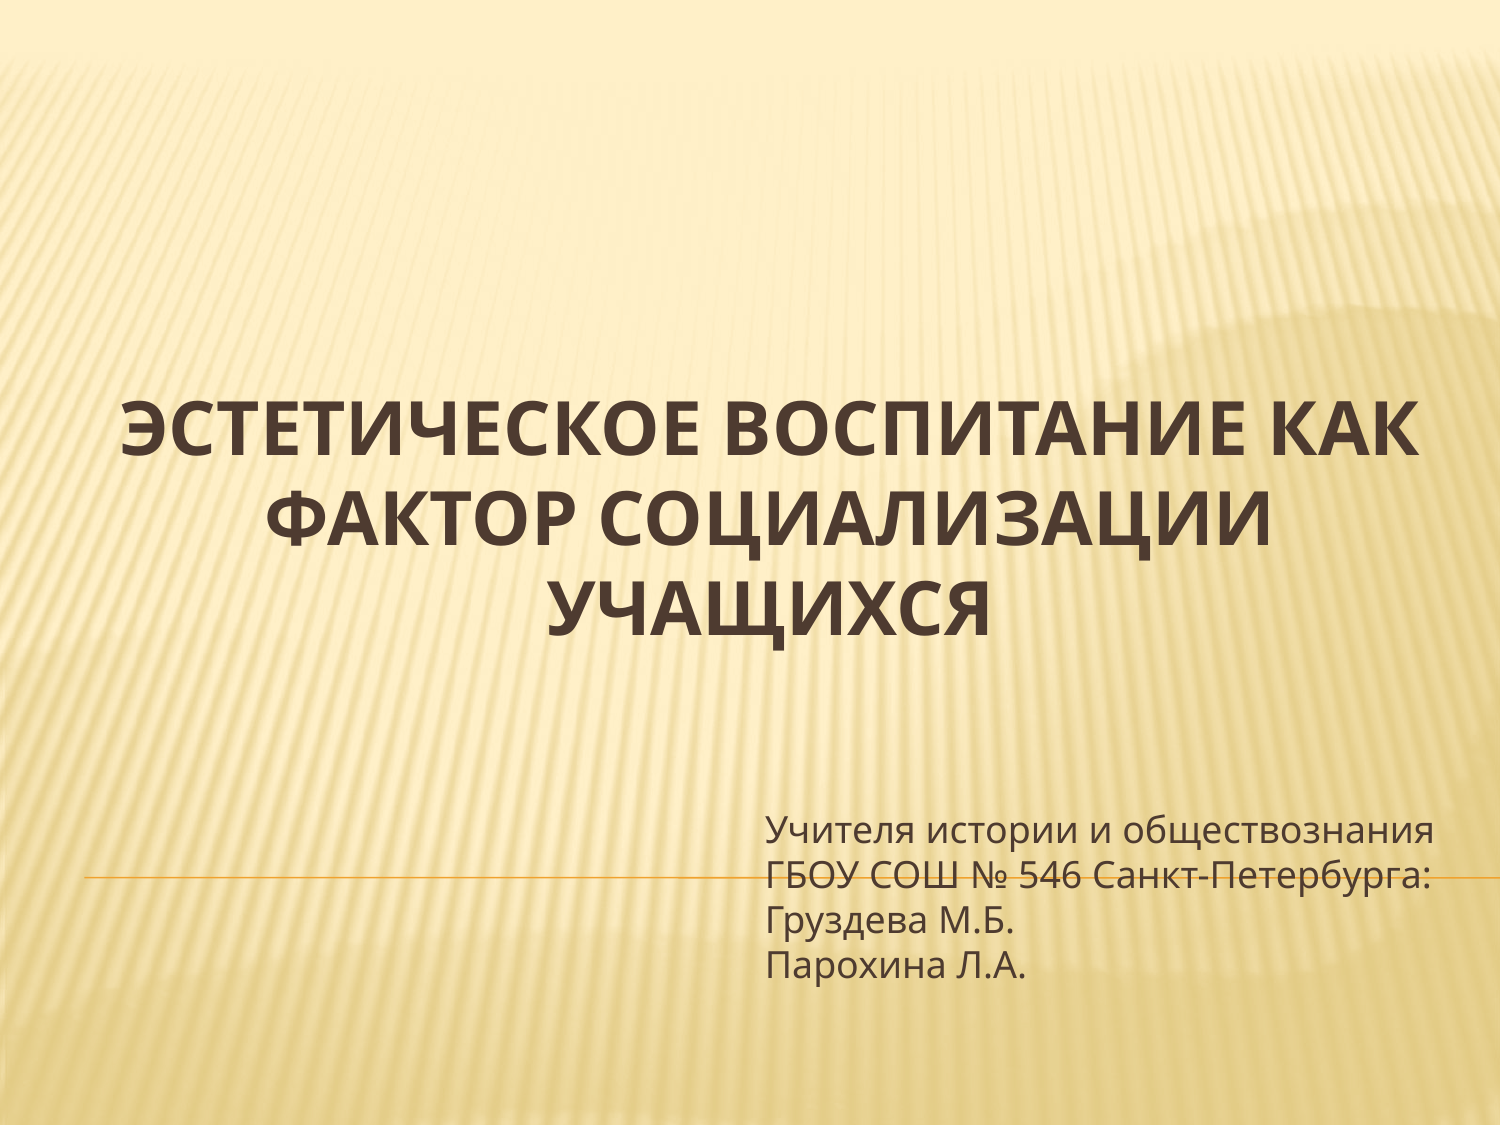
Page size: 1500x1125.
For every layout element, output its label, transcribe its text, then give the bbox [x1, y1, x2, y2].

text_box Учителя истории и обществознания ГБОУ СОШ № 546 Санкт-Петербурга: Груздева М.Б. Парохина Л.А. [749, 798, 1500, 994]
title Эстетическое воспитание как фактор социализации учащихся [76, 373, 1465, 574]
